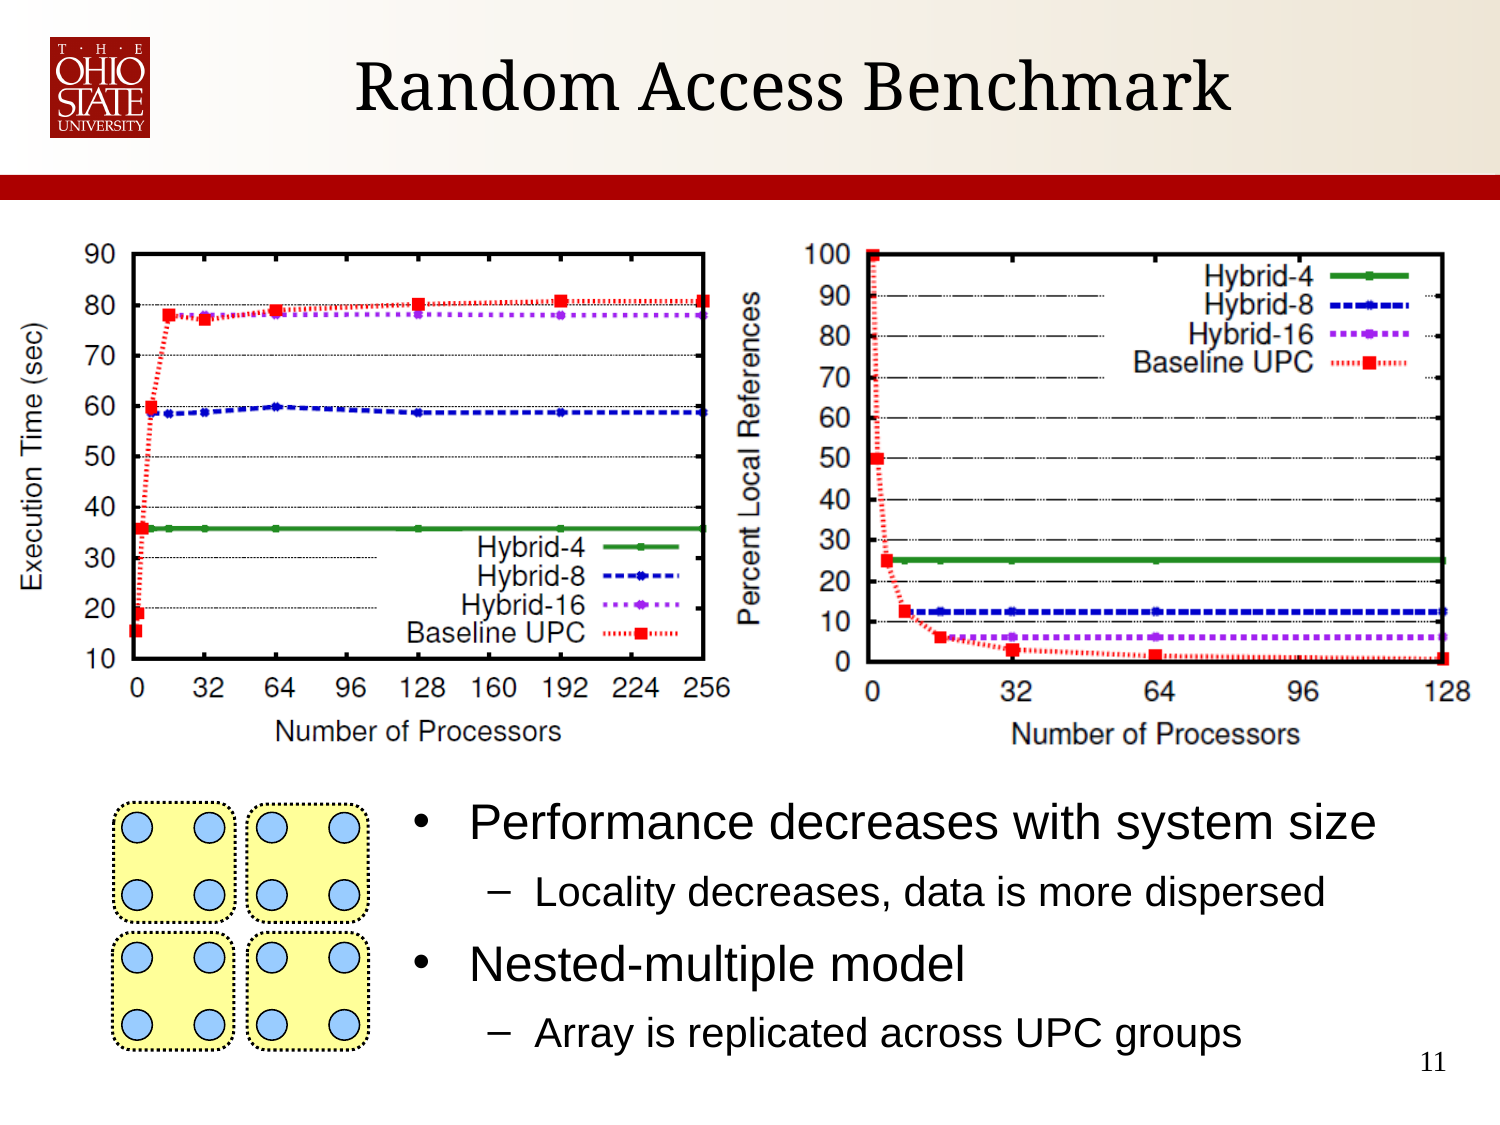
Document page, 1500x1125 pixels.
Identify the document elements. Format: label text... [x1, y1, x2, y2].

picture [50, 37, 150, 138]
title Random Access Benchmark [162, 37, 1425, 138]
slide_number 11 [1112, 1037, 1463, 1101]
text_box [112, 801, 369, 1051]
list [3, 224, 745, 753]
picture [730, 230, 1482, 759]
list Performance decreases with system size Locality decreases, data is more dispersed Nested-multiple model Array is replicated across UPC groups [412, 787, 1400, 1102]
